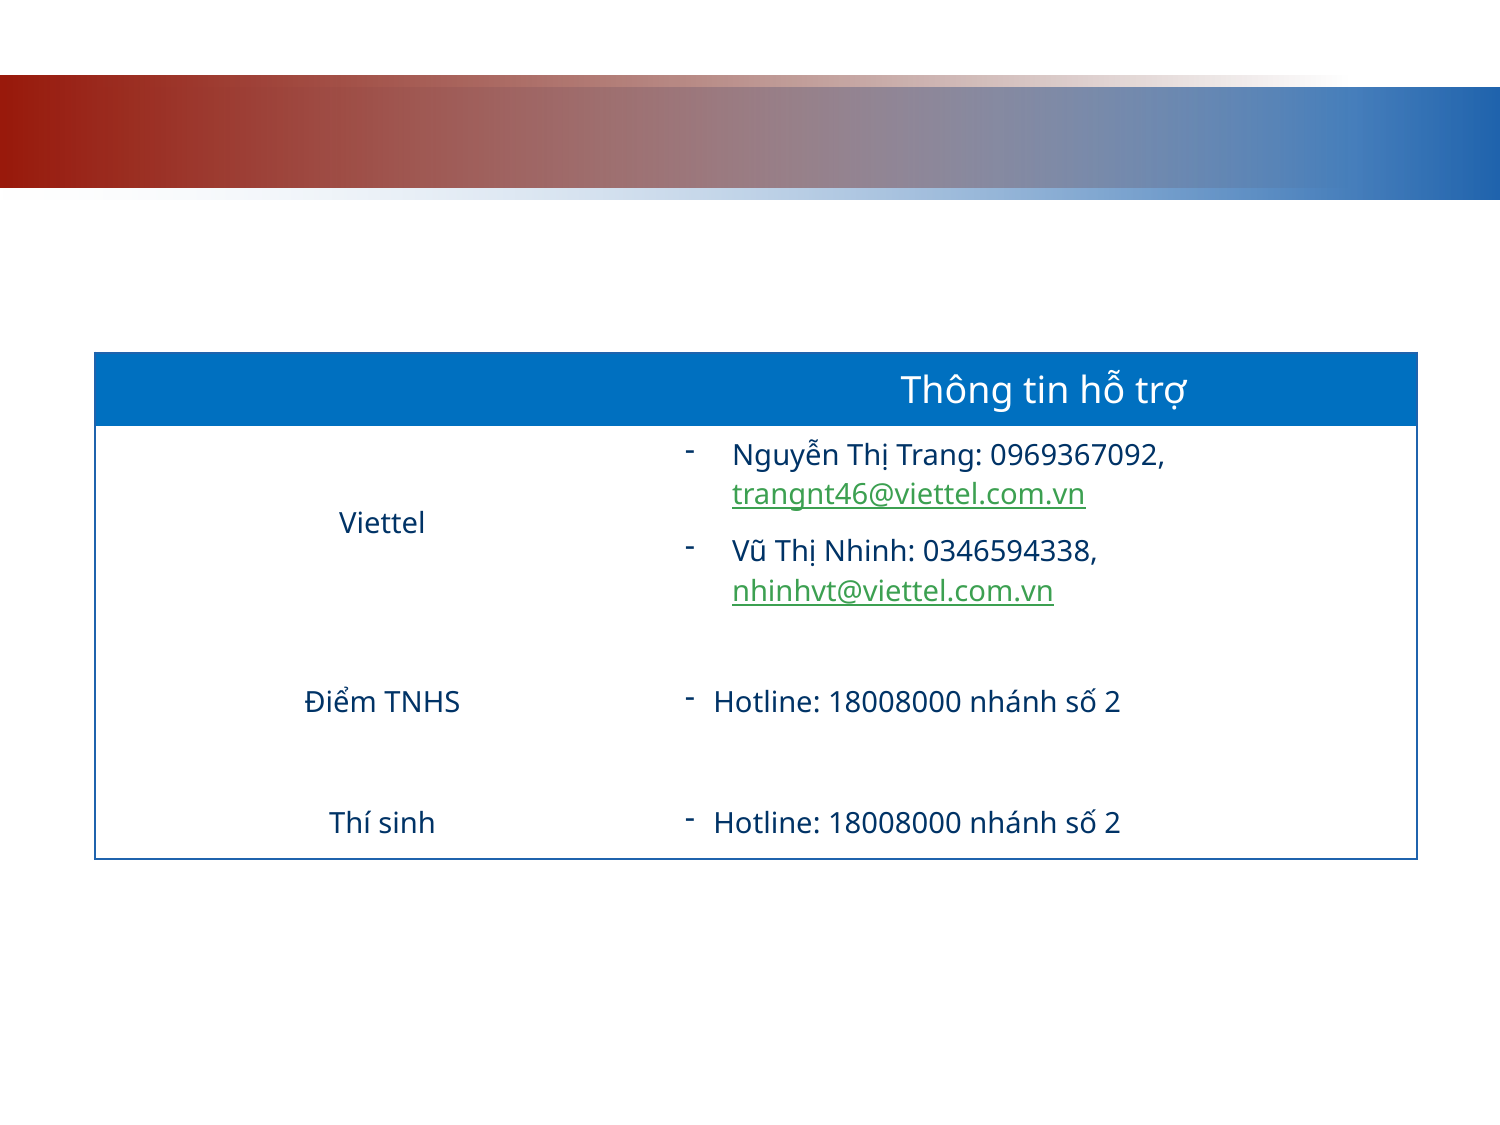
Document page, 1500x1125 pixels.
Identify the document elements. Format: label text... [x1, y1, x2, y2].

table_header [96, 354, 670, 426]
table_cell Hotline: 18008000 nhánh số 2 [670, 785, 1416, 858]
table_cell Viettel [96, 426, 670, 617]
table_header Thông tin hỗ trợ [670, 354, 1416, 426]
table_cell Nguyễn Thị Trang: 0969367092, trangnt46@viettel.com.vn Vũ Thị Nhinh: 0346594338, nhinhvt@viettel.com.vn [670, 426, 1416, 617]
table_cell Điểm TNHS [96, 617, 670, 785]
table_cell Hotline: 18008000 nhánh số 2 [670, 617, 1416, 785]
table_cell Thí sinh [96, 785, 670, 858]
